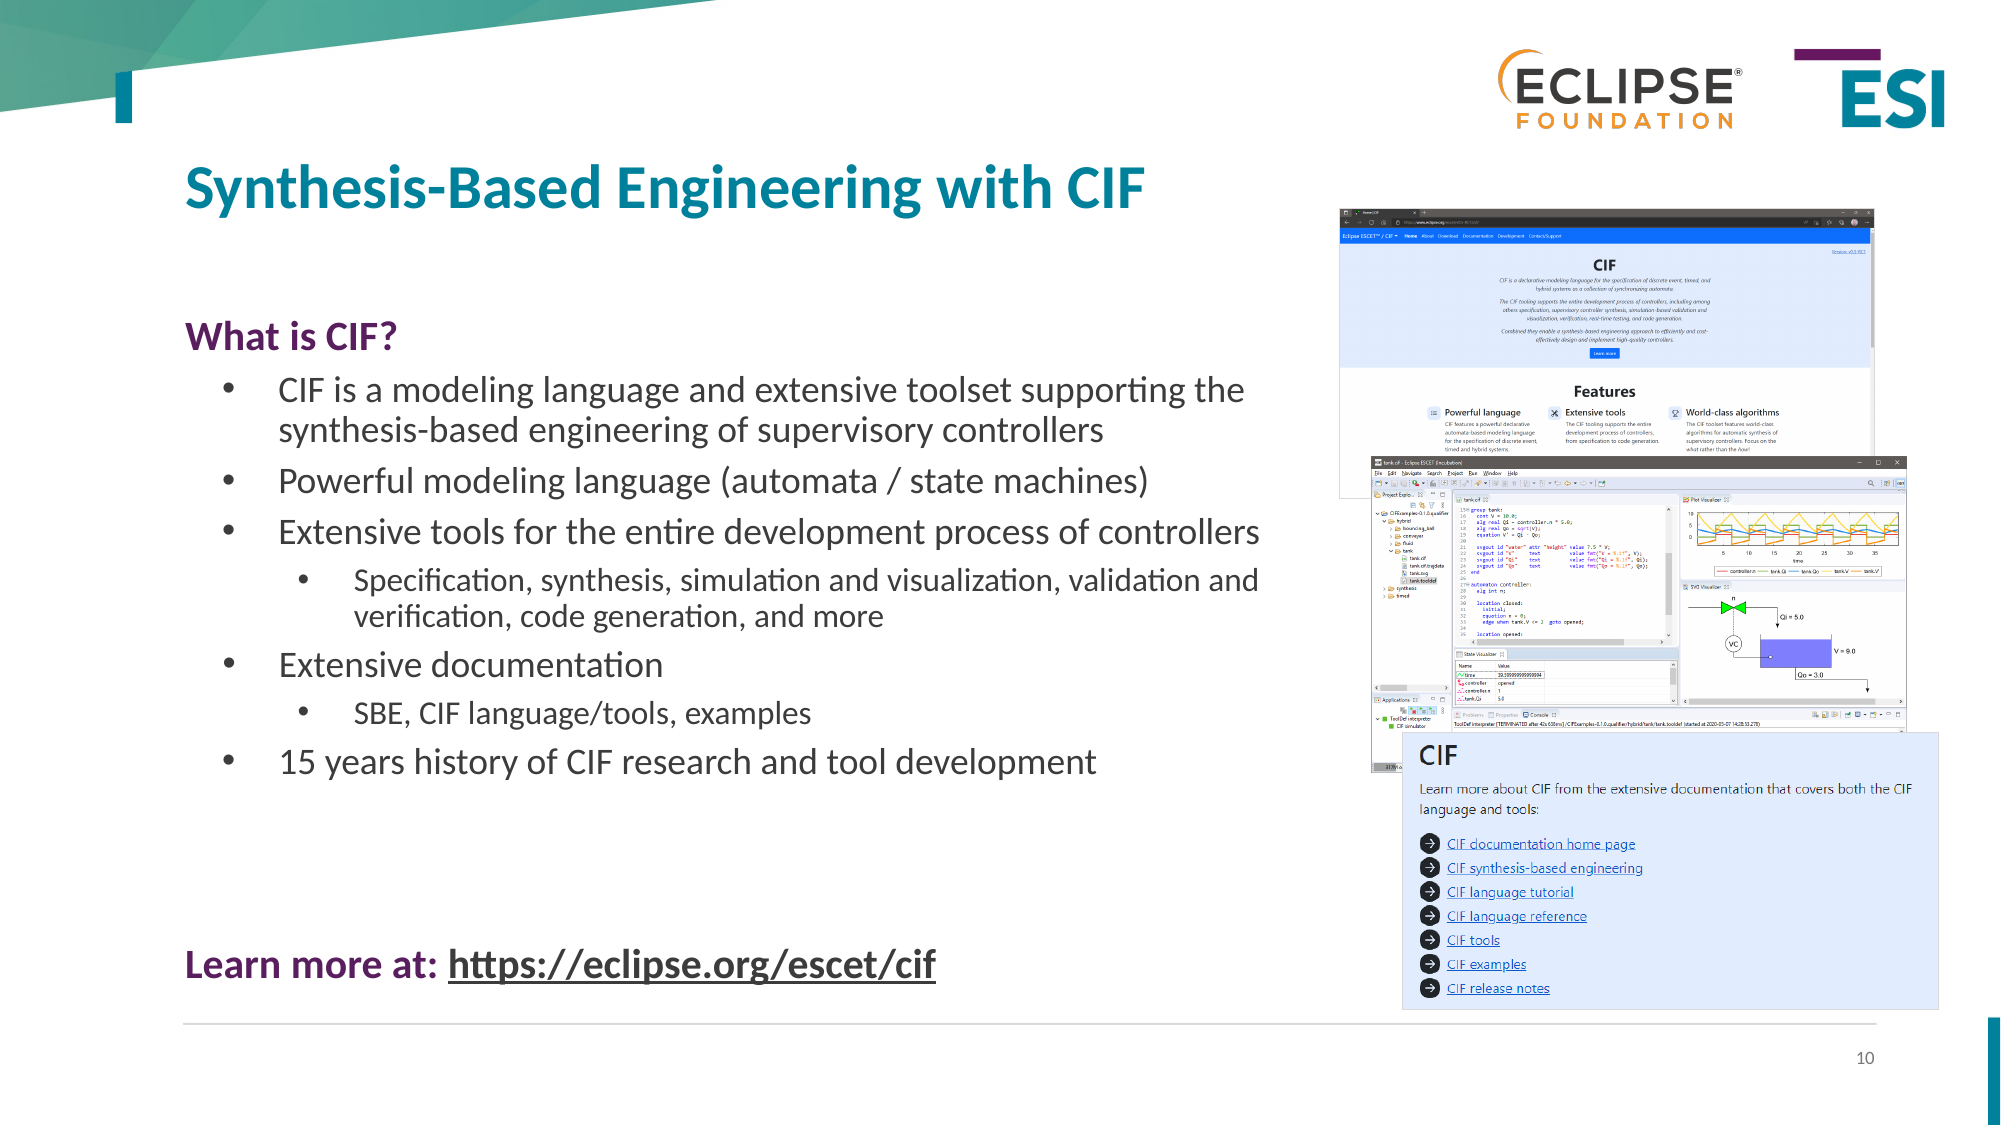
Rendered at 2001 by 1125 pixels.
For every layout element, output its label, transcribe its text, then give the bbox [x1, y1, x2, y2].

list What is CIF? CIF is a modeling language and extensive toolset supporting the synthesis-based engineering of supervisory controllers Powerful modeling language (automata / state machines) Extensive tools for the entire development process of controllers Specification, synthesis, simulation and visualization, validation and verification, code generation, and more Extensive documentation SBE, CIF language/tools, examples 15 years history of CIF research and tool development Learn more at: https://eclipse.org/escet/cif [184, 314, 1335, 1028]
picture [0, 0, 2001, 1125]
slide_number 10 [1830, 1043, 1875, 1070]
title Synthesis-Based Engineering with CIF [184, 154, 1880, 285]
